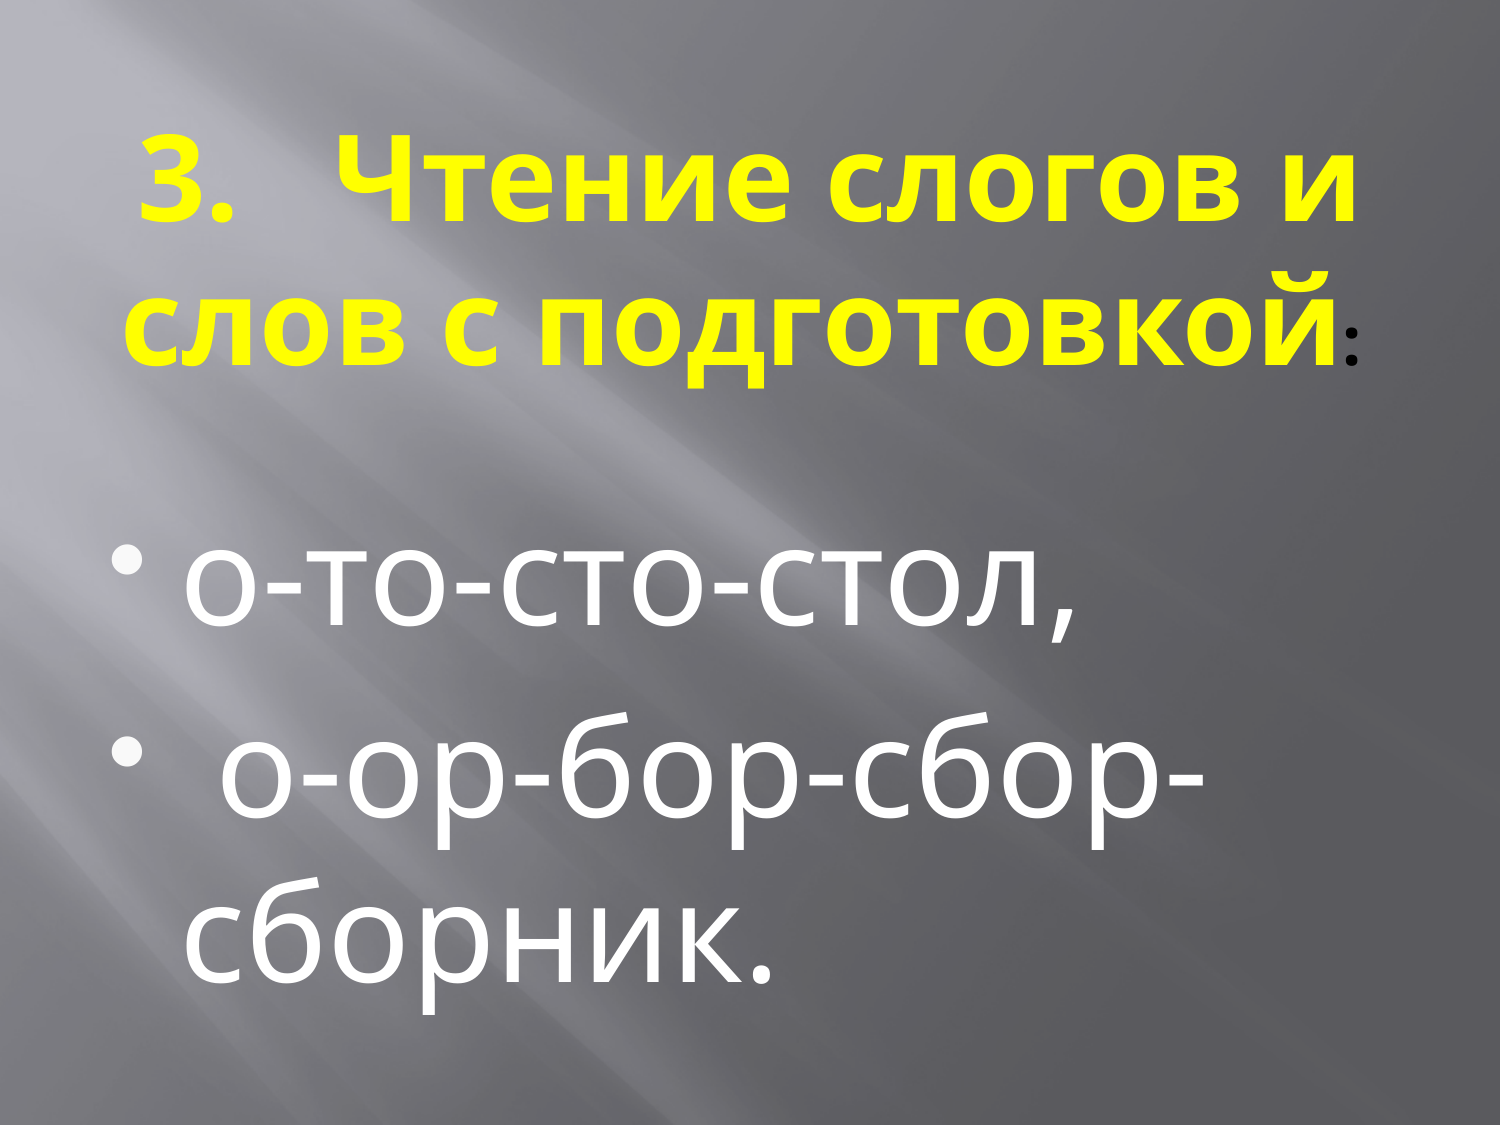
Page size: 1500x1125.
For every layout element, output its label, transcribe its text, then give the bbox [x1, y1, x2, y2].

list о-то-сто-стол, о-ор-бор-сбор-сборник. [75, 480, 1425, 1035]
title 3. Чтение слогов и слов с подготовкой: [75, 45, 1425, 480]
